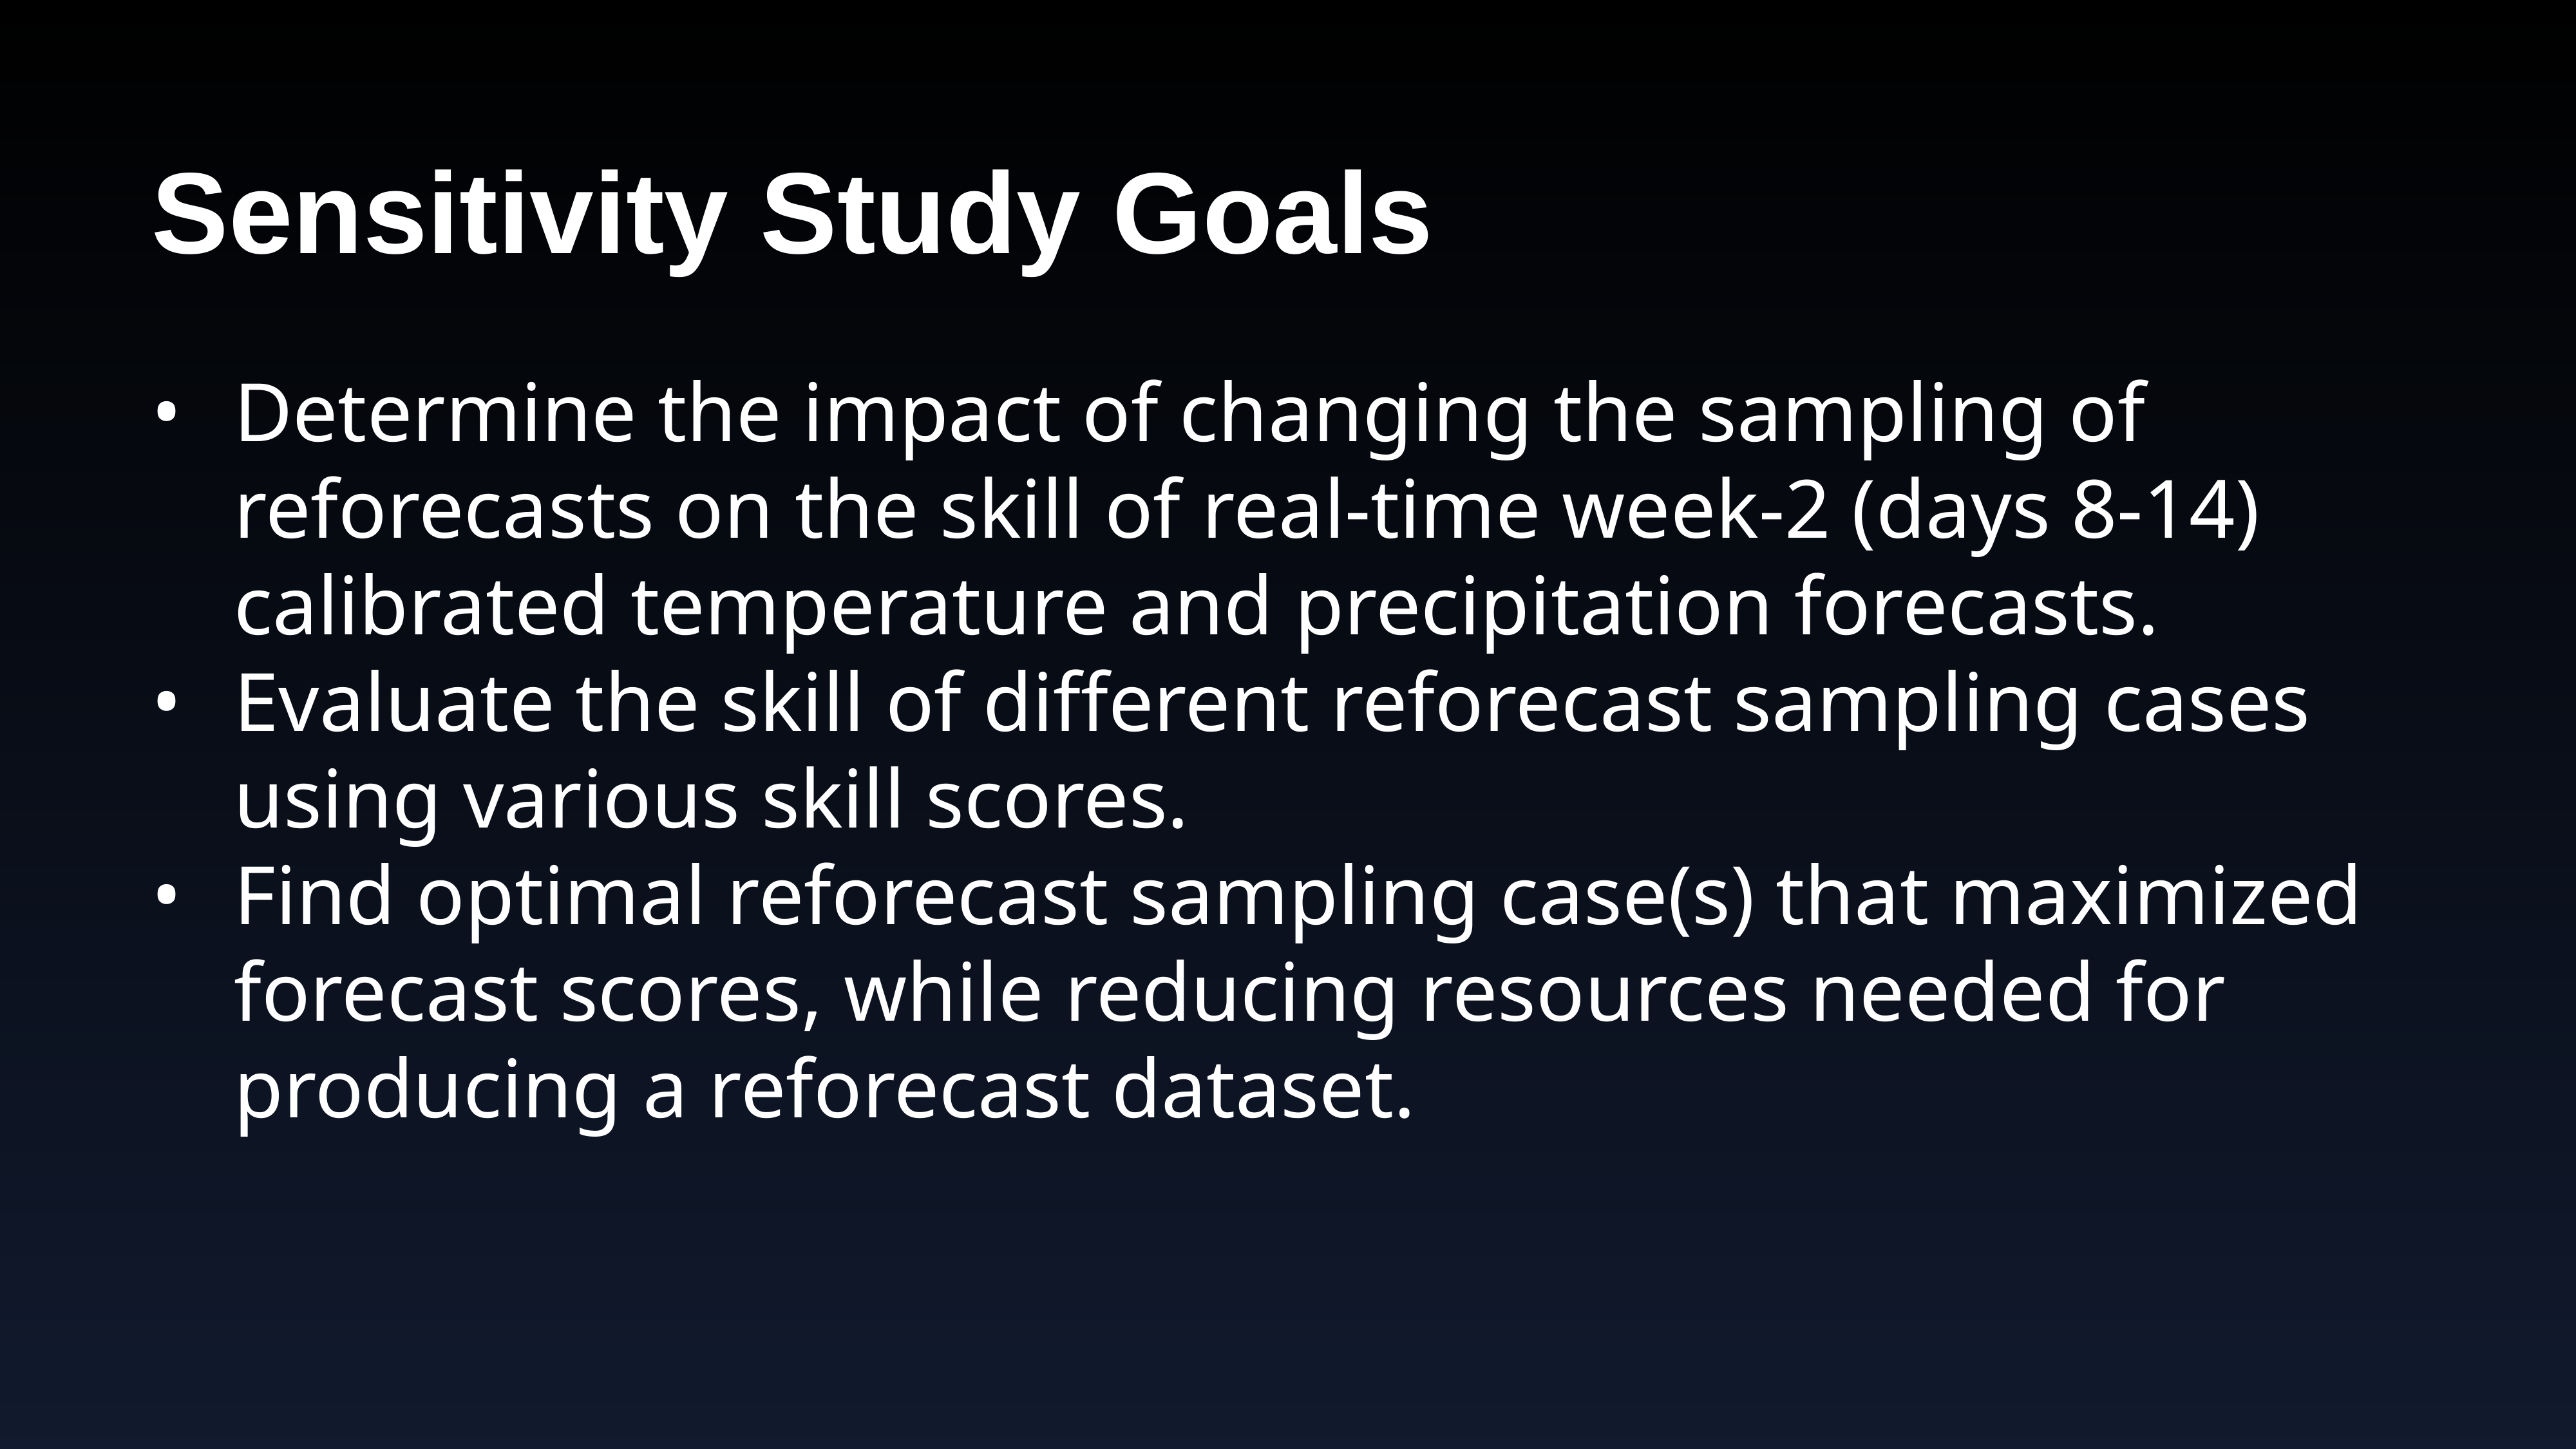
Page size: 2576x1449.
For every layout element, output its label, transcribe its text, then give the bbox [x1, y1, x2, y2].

list Determine the impact of changing the sampling of reforecasts on the skill of real-time week-2 (days 8-14) calibrated temperature and precipitation forecasts. Evaluate the skill of different reforecast sampling cases using various skill scores. Find optimal reforecast sampling case(s) that maximized forecast scores, while reducing resources needed for producing a reforecast dataset. [129, 337, 2447, 1388]
title Sensitivity Study Goals [129, 58, 2447, 300]
